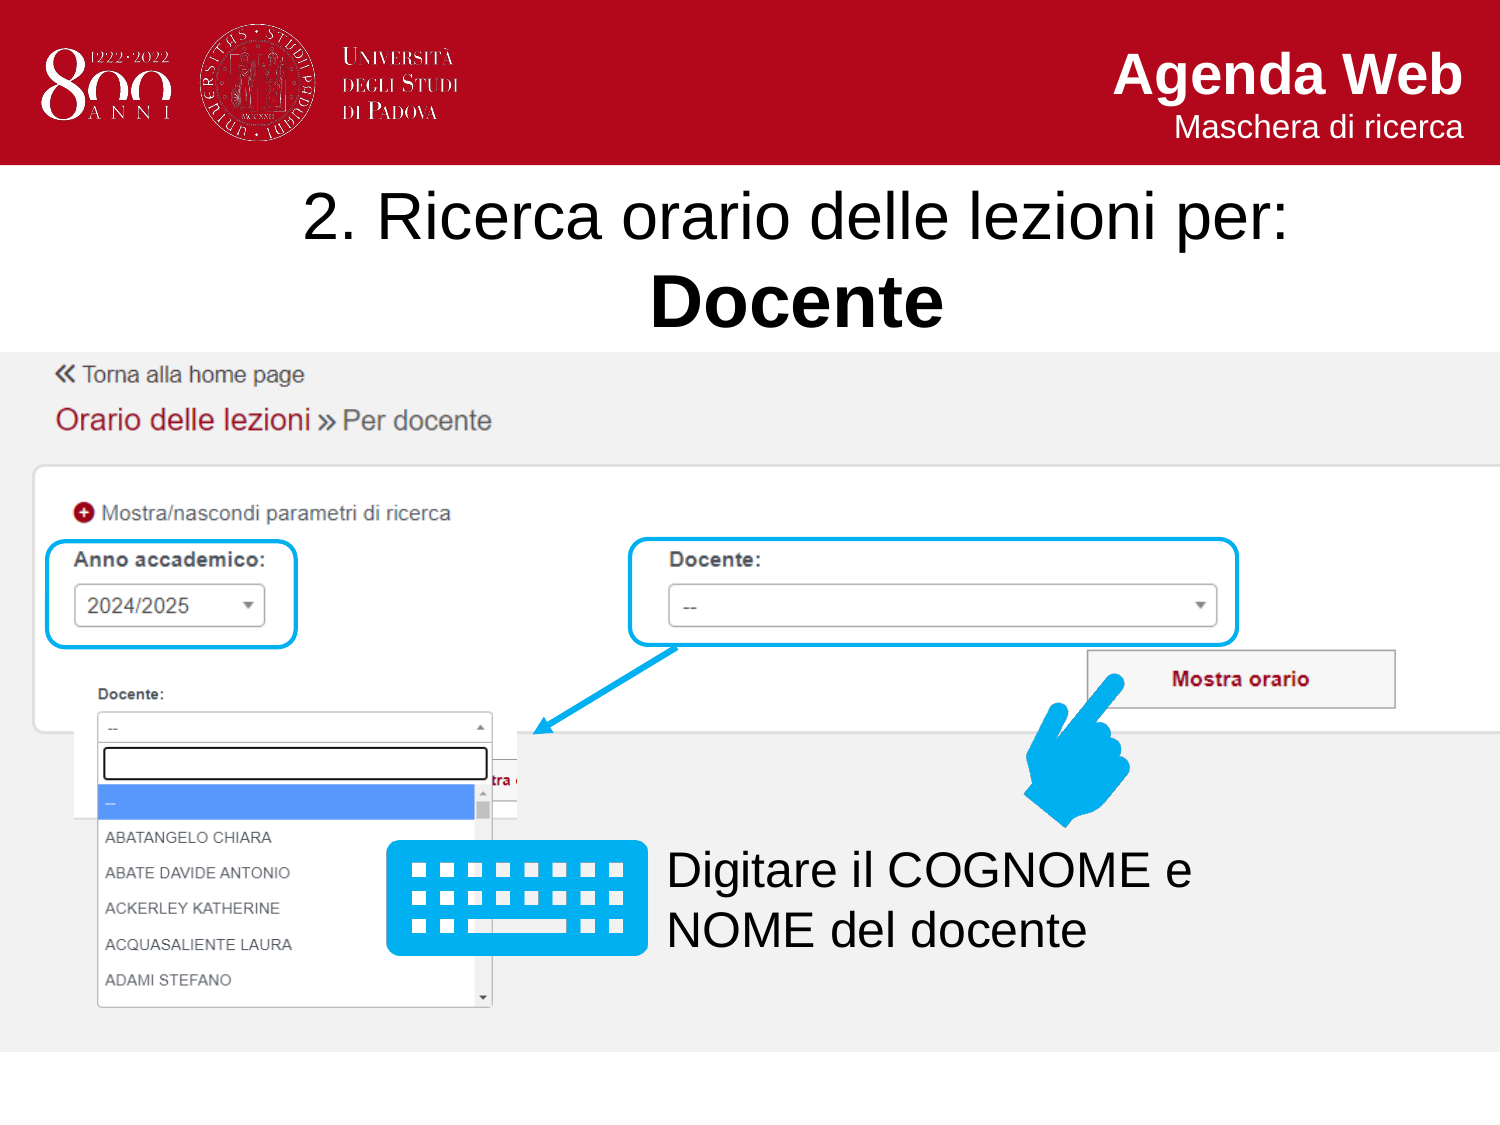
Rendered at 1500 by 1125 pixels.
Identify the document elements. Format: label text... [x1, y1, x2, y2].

text_box 2. Ricerca orario delle lezioni per: Docente [213, 165, 1382, 350]
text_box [532, 646, 677, 735]
picture [41, 24, 457, 141]
picture [0, 351, 1500, 1052]
text_box Agenda Web Maschera di ricerca [679, 0, 1500, 166]
